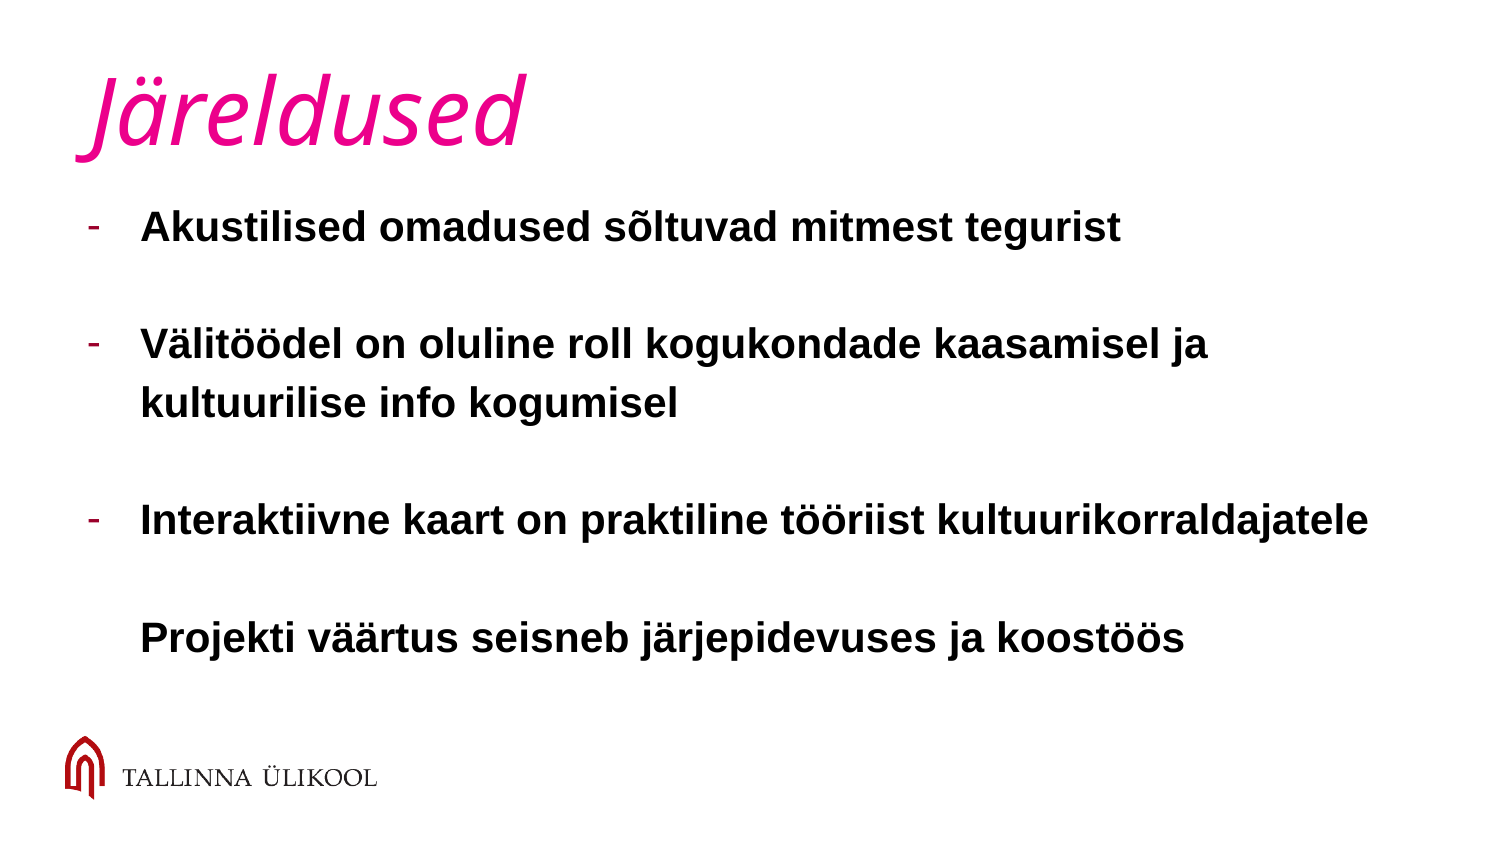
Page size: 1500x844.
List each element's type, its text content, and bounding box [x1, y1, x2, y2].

title Järeldused [82, 14, 955, 172]
picture [65, 735, 377, 800]
list Akustilised omadused sõltuvad mitmest tegurist Välitöödel on oluline roll kogukondade kaasamisel ja kultuurilise info kogumisel Interaktiivne kaart on praktiline tööriist kultuurikorraldajatele Projekti väärtus seisneb järjepidevuses ja koostöös [68, 183, 1384, 709]
